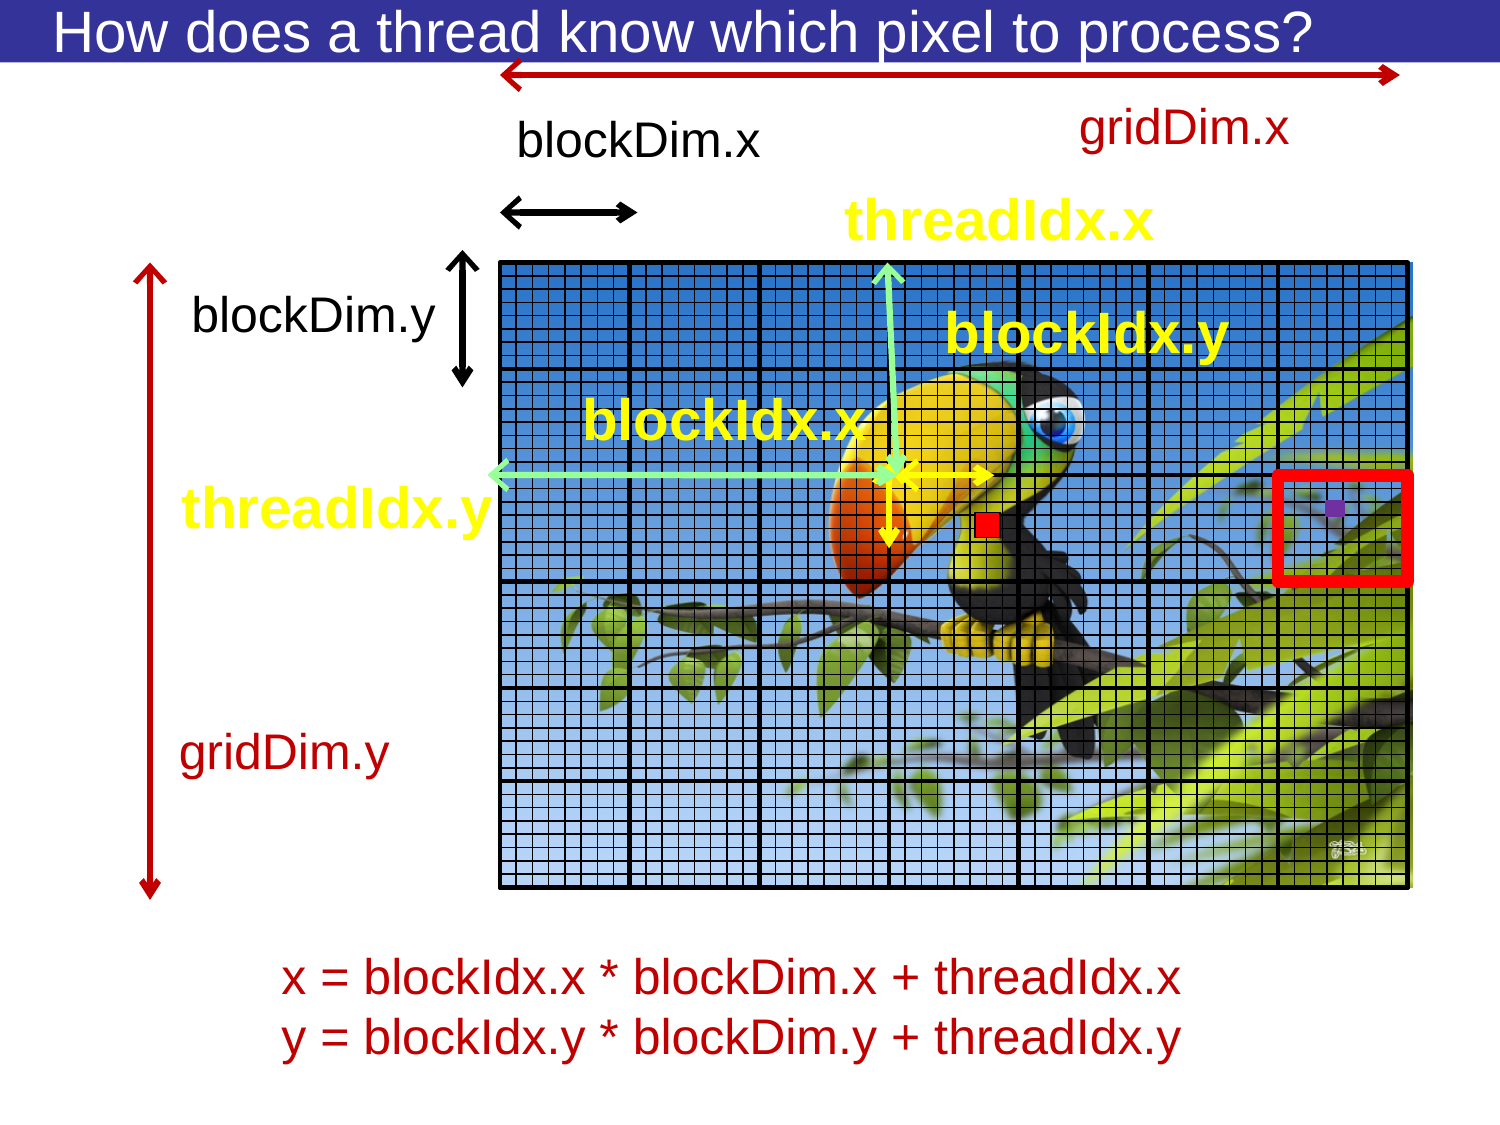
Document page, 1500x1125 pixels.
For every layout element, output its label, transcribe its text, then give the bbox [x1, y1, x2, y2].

text_box Multithreaded [890, 476, 989, 487]
text_box Multithreaded [499, 476, 888, 487]
text_box threadIdx.x [812, 174, 1188, 260]
text_box x = blockIdx.x * blockDim.x + threadIdx.x y = blockIdx.y * blockDim.y + threadIdx.y [266, 937, 1198, 1073]
text_box blockDim.y [176, 274, 451, 350]
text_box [499, 262, 1413, 888]
text_box gridDim.x [1064, 87, 1305, 163]
text_box blockDim.x [501, 99, 776, 175]
title How does a thread know which pixel to process? [37, 7, 1426, 51]
text_box threadIdx.y [154, 462, 494, 548]
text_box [887, 262, 898, 476]
text_box gridDim.y [164, 712, 405, 788]
